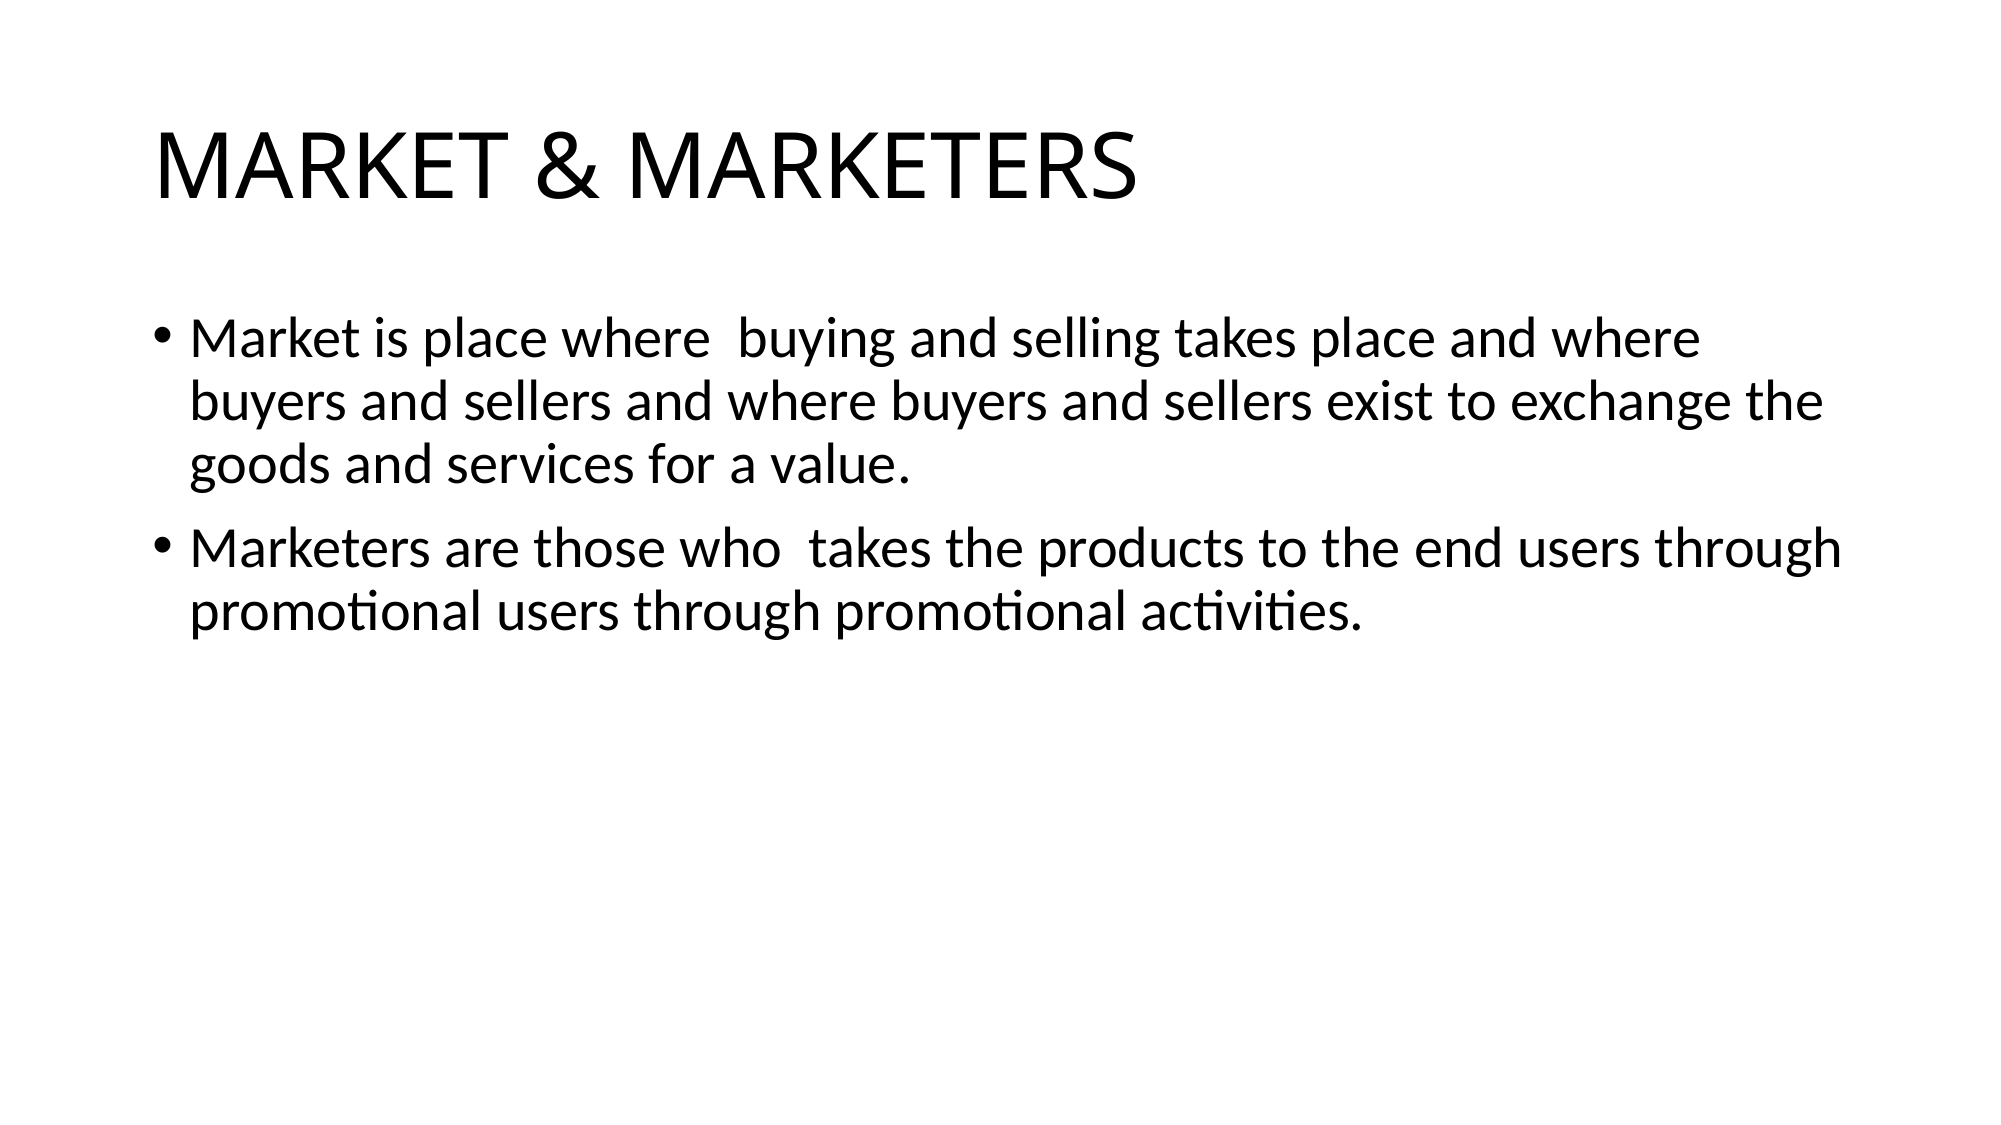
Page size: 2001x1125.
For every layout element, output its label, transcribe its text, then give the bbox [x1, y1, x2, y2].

title MARKET & MARKETERS [137, 59, 1863, 278]
list Market is place where buying and selling takes place and where buyers and sellers and where buyers and sellers exist to exchange the goods and services for a value. Marketers are those who takes the products to the end users through promotional users through promotional activities. [137, 299, 1863, 1014]
